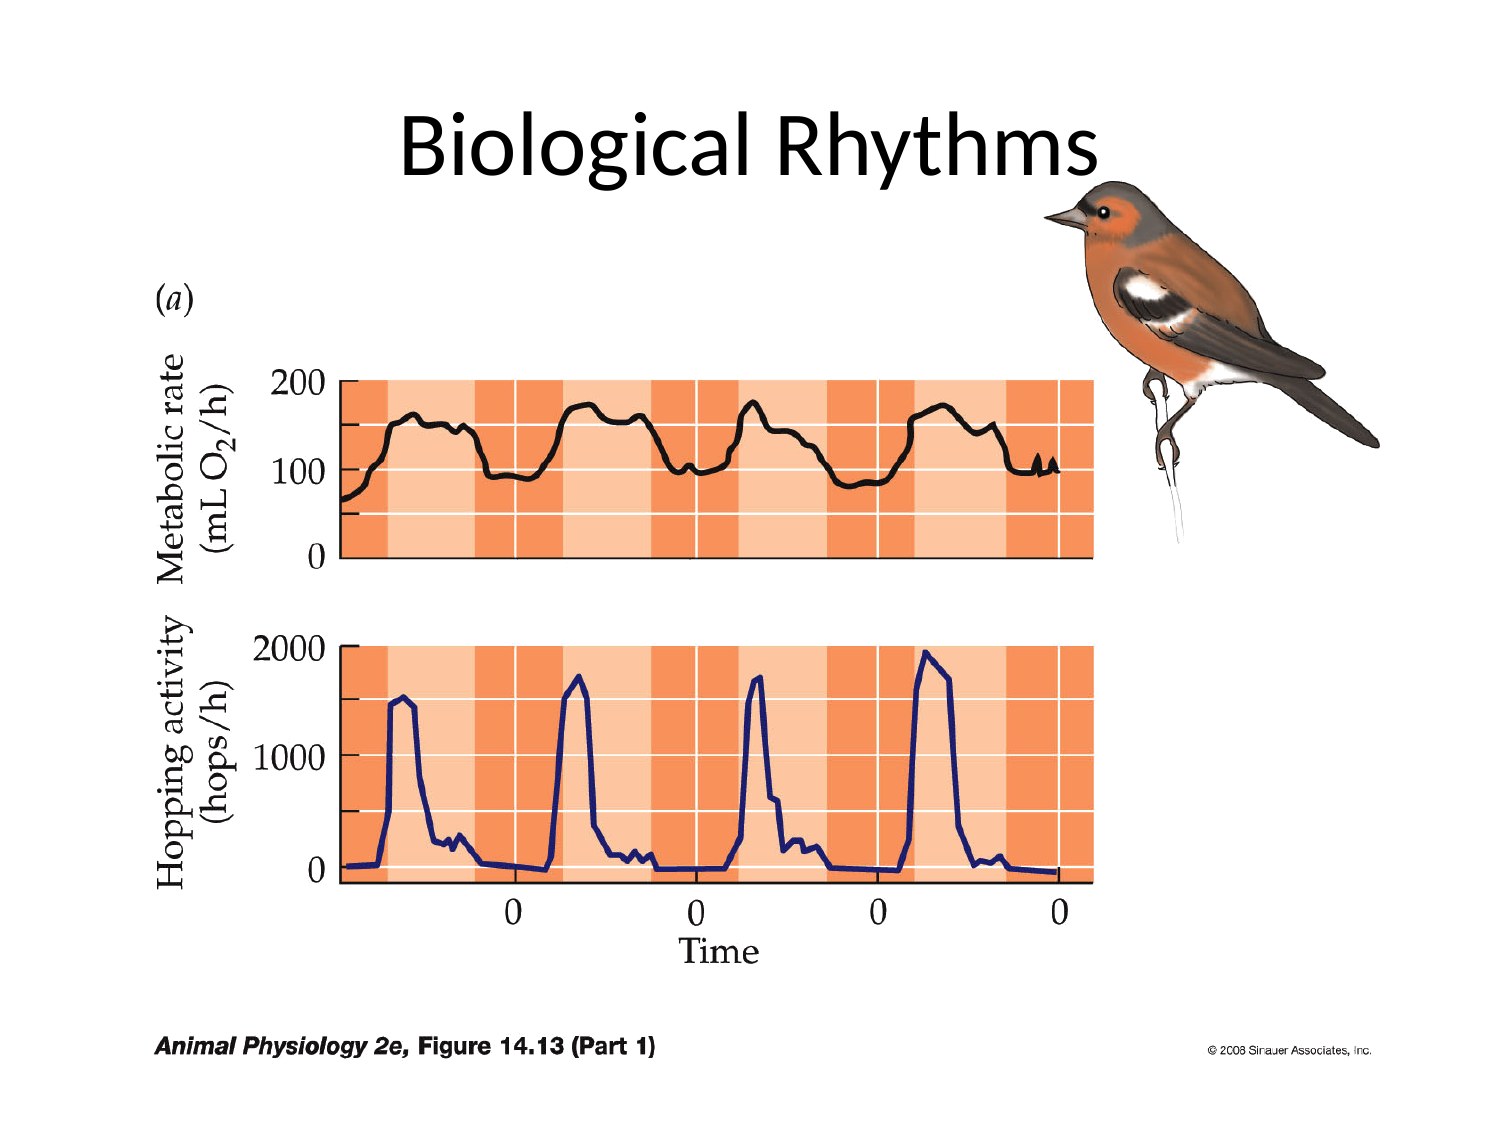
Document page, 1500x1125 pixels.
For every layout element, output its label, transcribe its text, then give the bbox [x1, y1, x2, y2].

title Biological Rhythms [75, 45, 1425, 233]
picture [140, 128, 1387, 1066]
